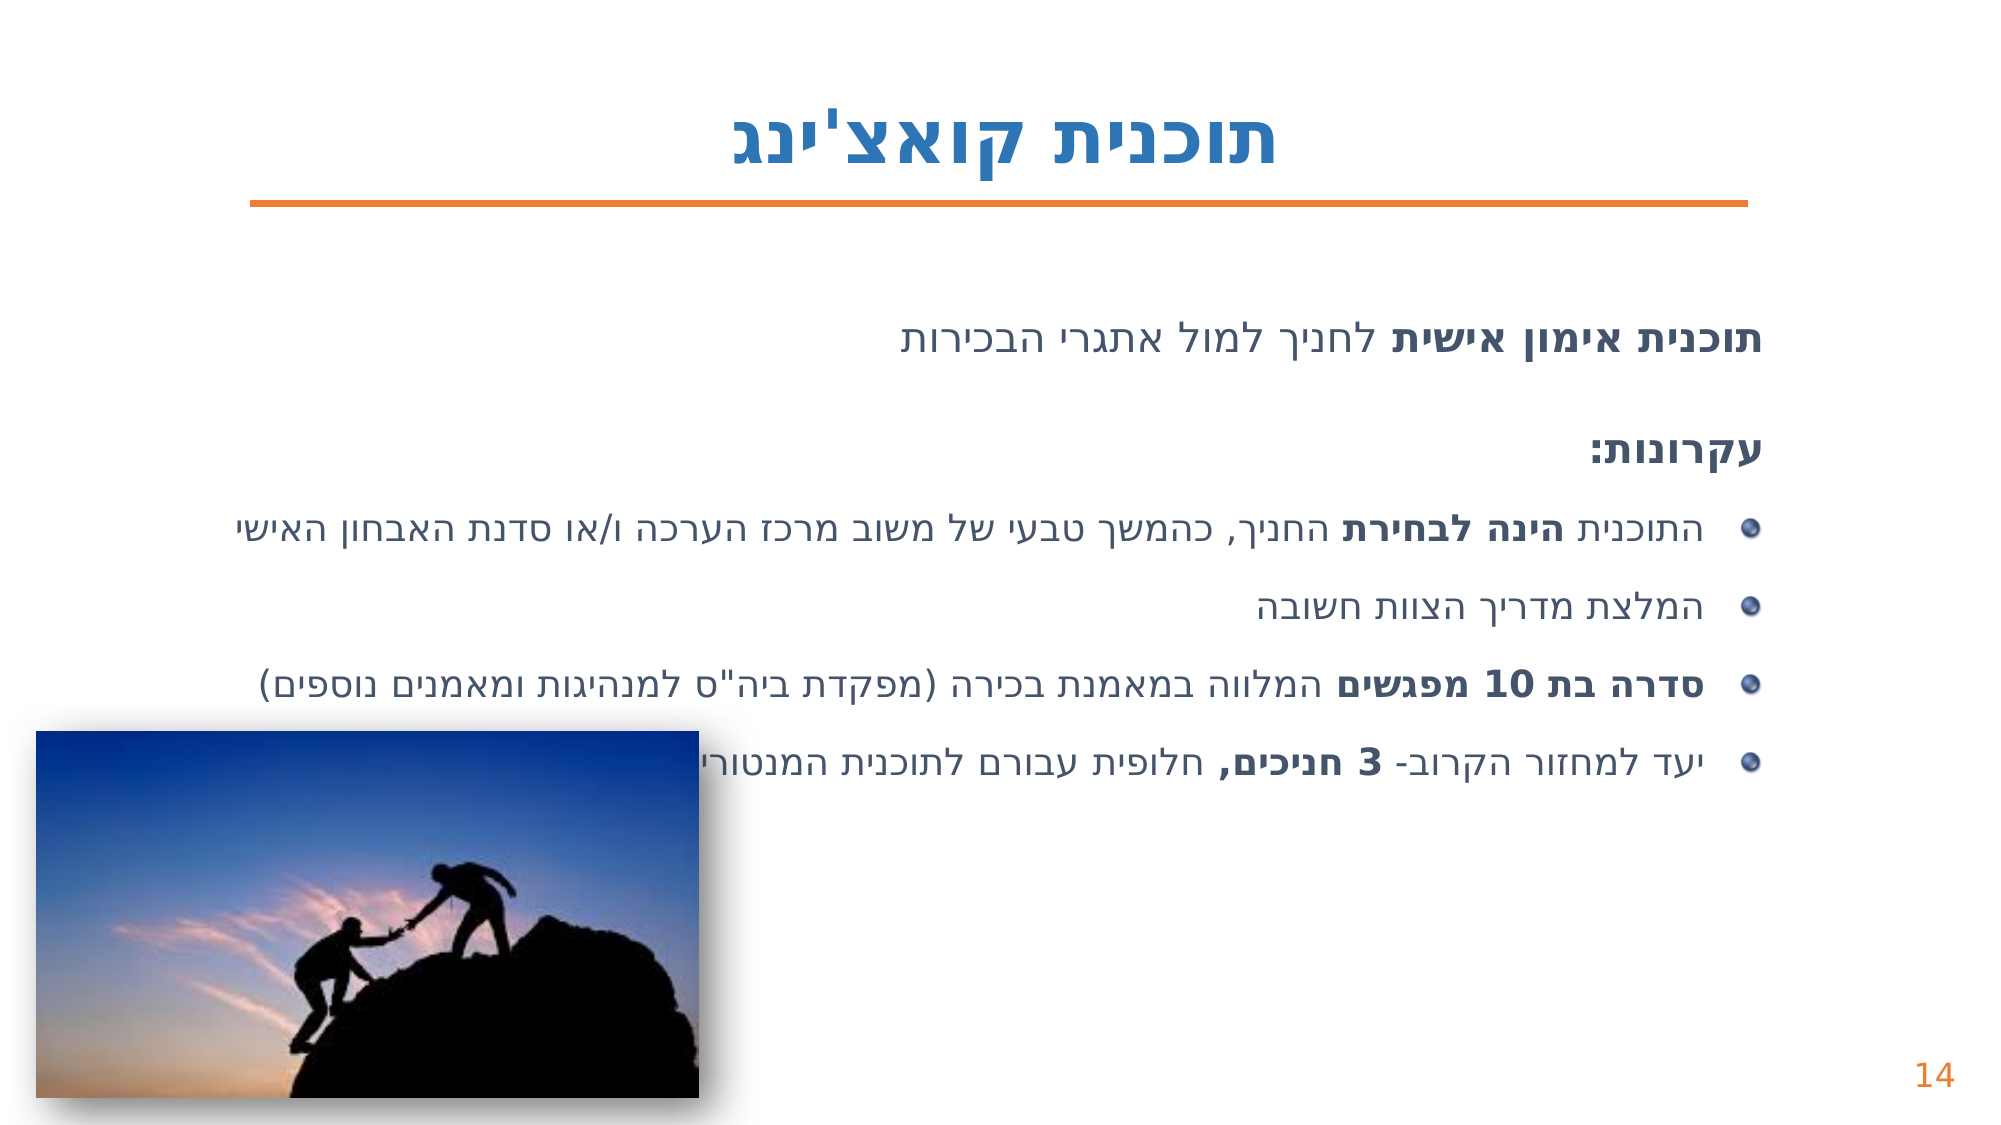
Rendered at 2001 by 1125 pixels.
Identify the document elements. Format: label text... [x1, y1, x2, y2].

picture [1738, 591, 1765, 618]
text_box תוכנית אימון אישית לחניך למול אתגרי הבכירות עקרונות: התוכנית הינה לבחירת החניך, כהמשך טבעי של משוב מרכז הערכה ו/או סדנת האבחון האישי המלצת מדריך הצוות חשובה סדרה בת 10 מפגשים המלווה במאמנת בכירה (מפקדת ביה"ס למנהיגות ומאמנים נוספים) יעד למחזור הקרוב- 3 חניכים, חלופית עבורם לתוכנית המנטורינג [203, 253, 1811, 797]
title תוכנית קואצ'ינג [143, 30, 1869, 248]
picture [1738, 513, 1765, 540]
picture [1738, 747, 1765, 774]
picture [36, 731, 699, 1098]
picture [1738, 669, 1765, 696]
